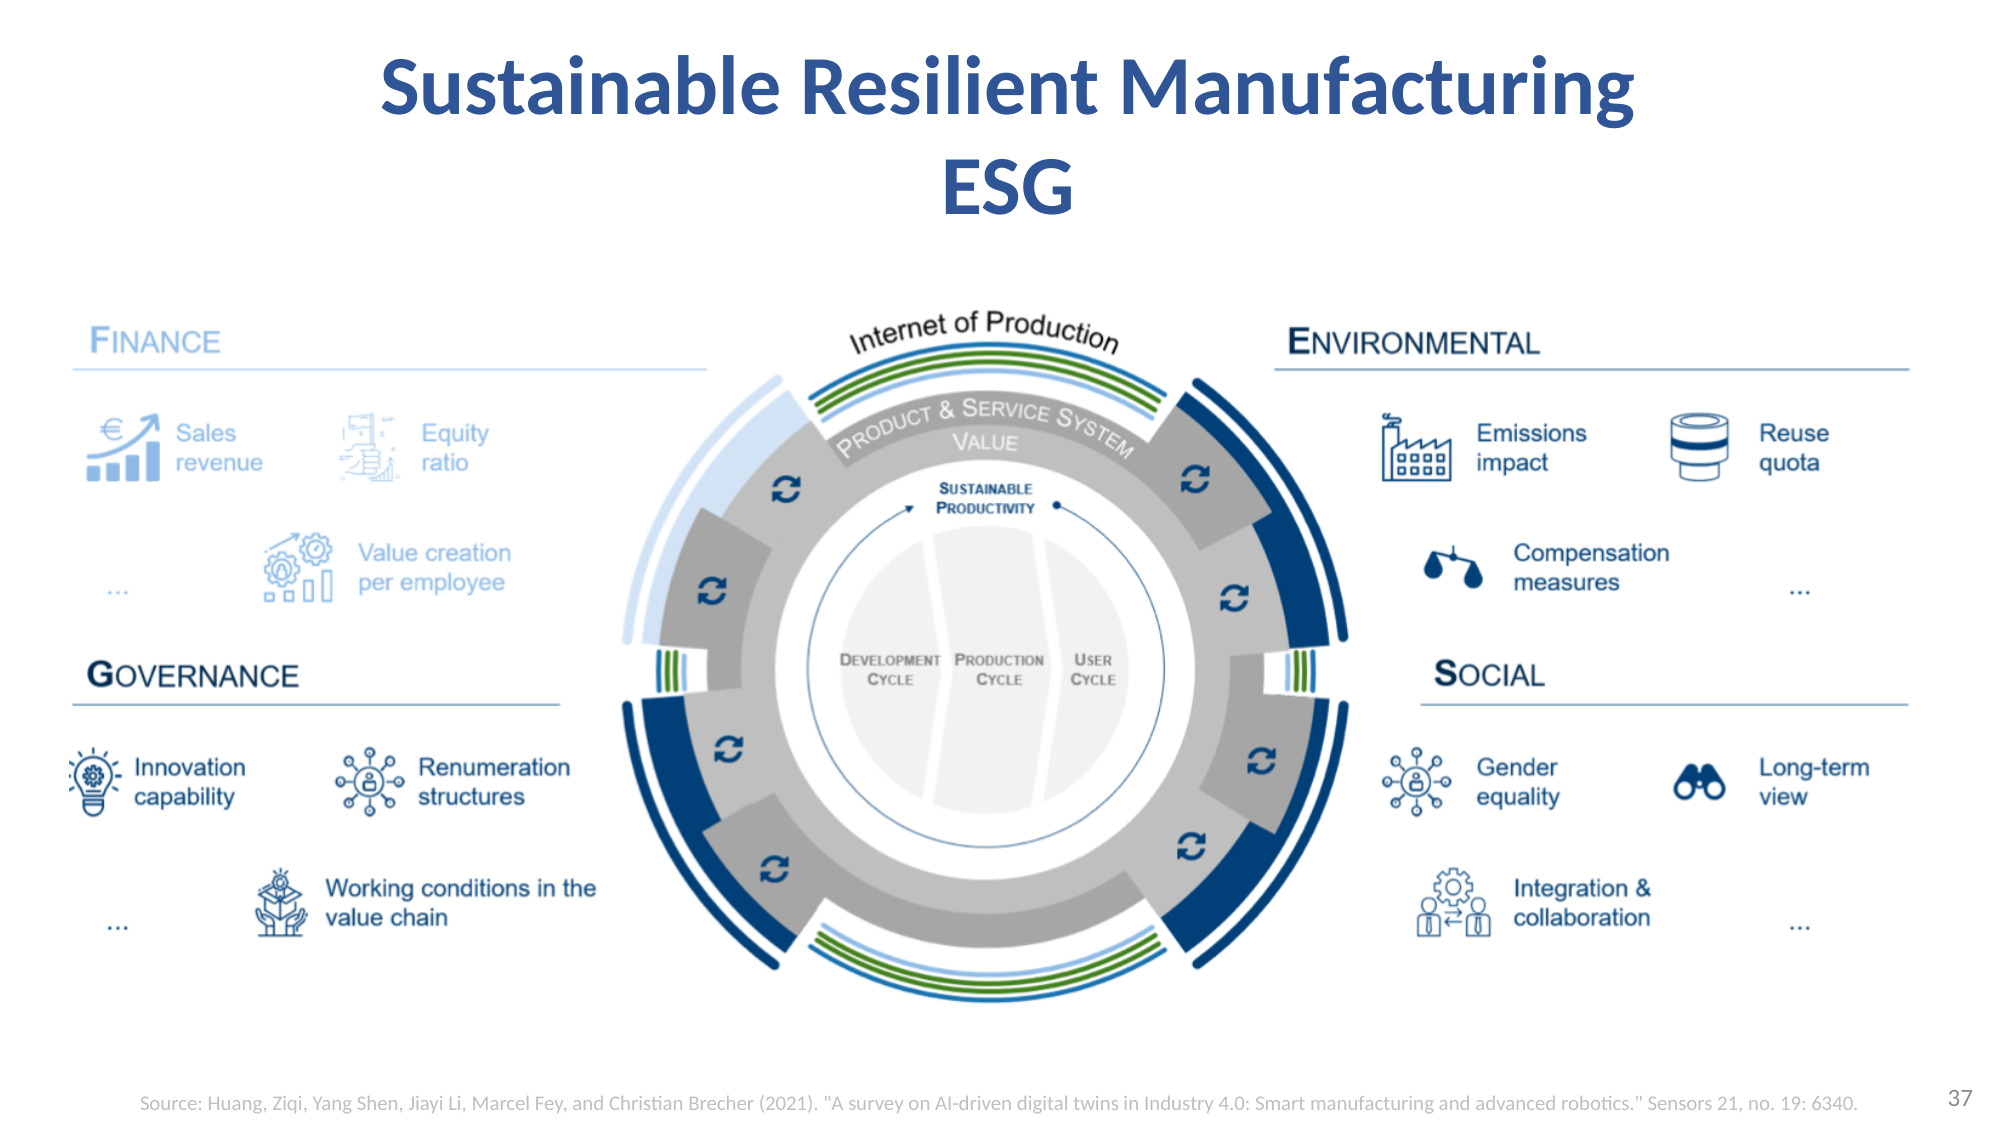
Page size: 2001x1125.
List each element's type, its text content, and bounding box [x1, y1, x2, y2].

title Sustainable Resilient Manufacturing ESG [87, 22, 1929, 240]
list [69, 298, 1931, 1024]
slide_number 37 [1830, 1076, 1989, 1116]
text_box Source: Huang, Ziqi, Yang Shen, Jiayi Li, Marcel Fey, and Christian Brecher (2021). "A survey on AI-driven digital twins in Industry 4.0: Smart manufacturing and advanced robotics." Sensors 21, no. 19: 6340. [97, 1082, 1903, 1122]
